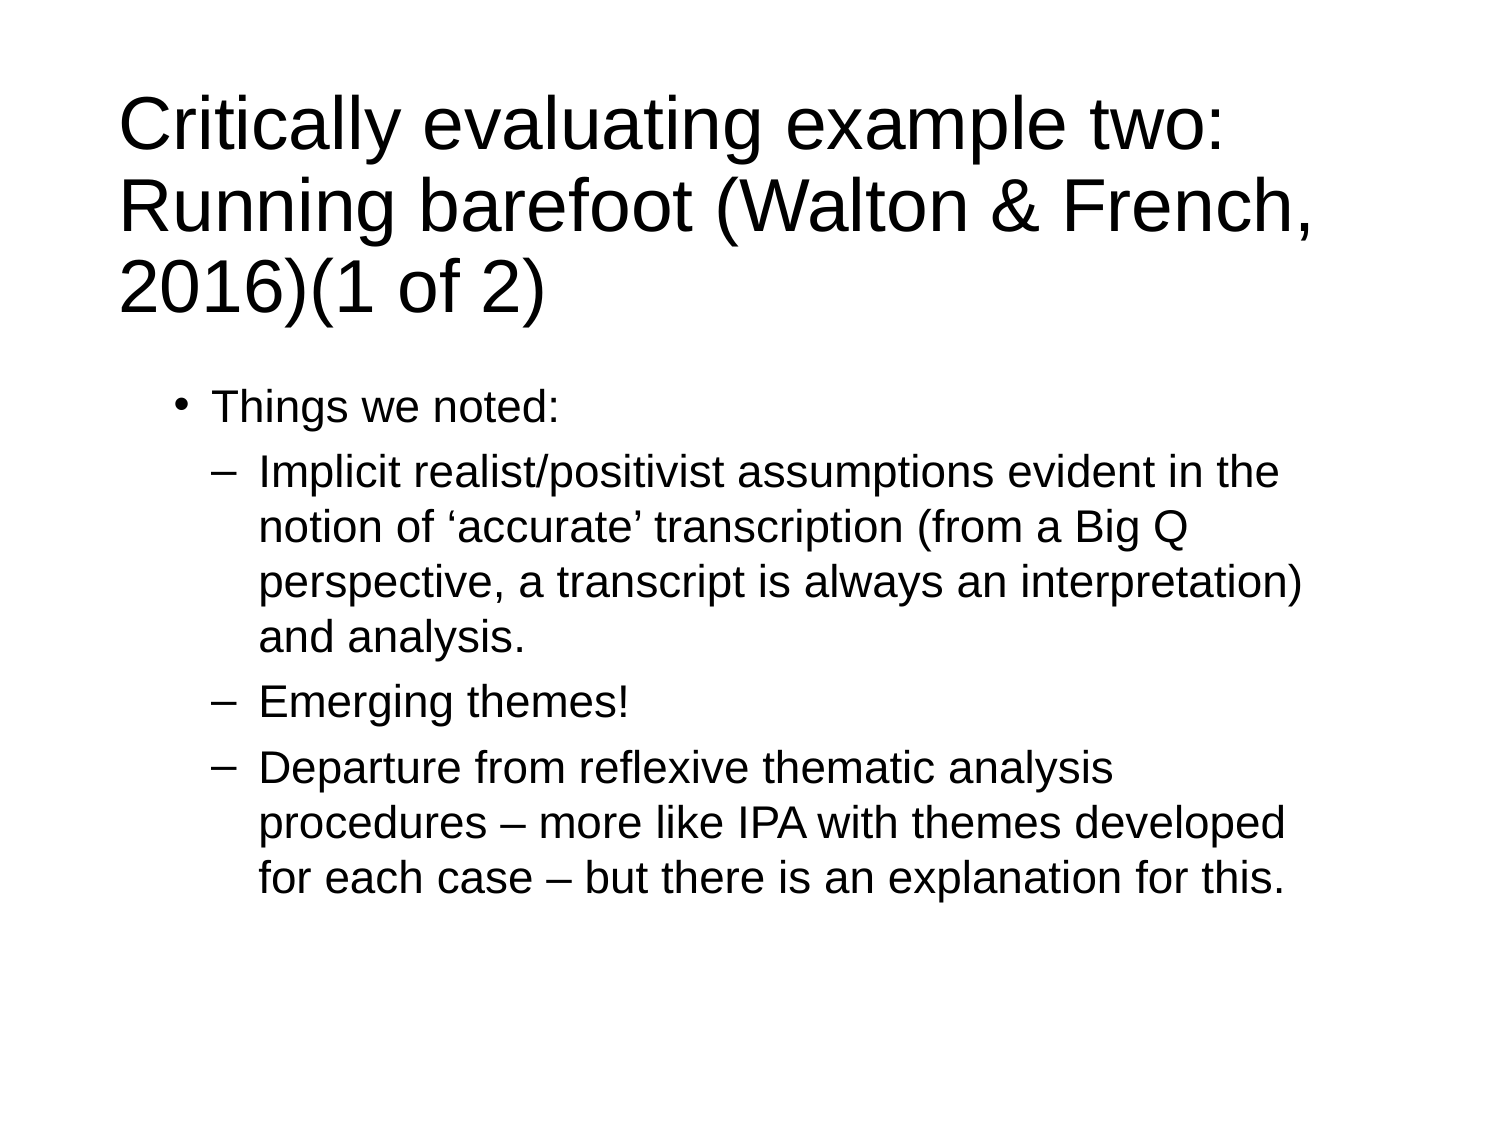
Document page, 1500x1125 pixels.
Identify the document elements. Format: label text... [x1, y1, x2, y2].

list Things we noted: Implicit realist/positivist assumptions evident in the notion of ‘accurate’ transcription (from a Big Q perspective, a transcript is always an interpretation) and analysis. Emerging themes! Departure from reflexive thematic analysis procedures – more like IPA with themes developed for each case – but there is an explanation for this. [158, 368, 1337, 1031]
title Critically evaluating example two: Running barefoot (Walton & French, 2016)(1 of 2) [103, 70, 1397, 344]
